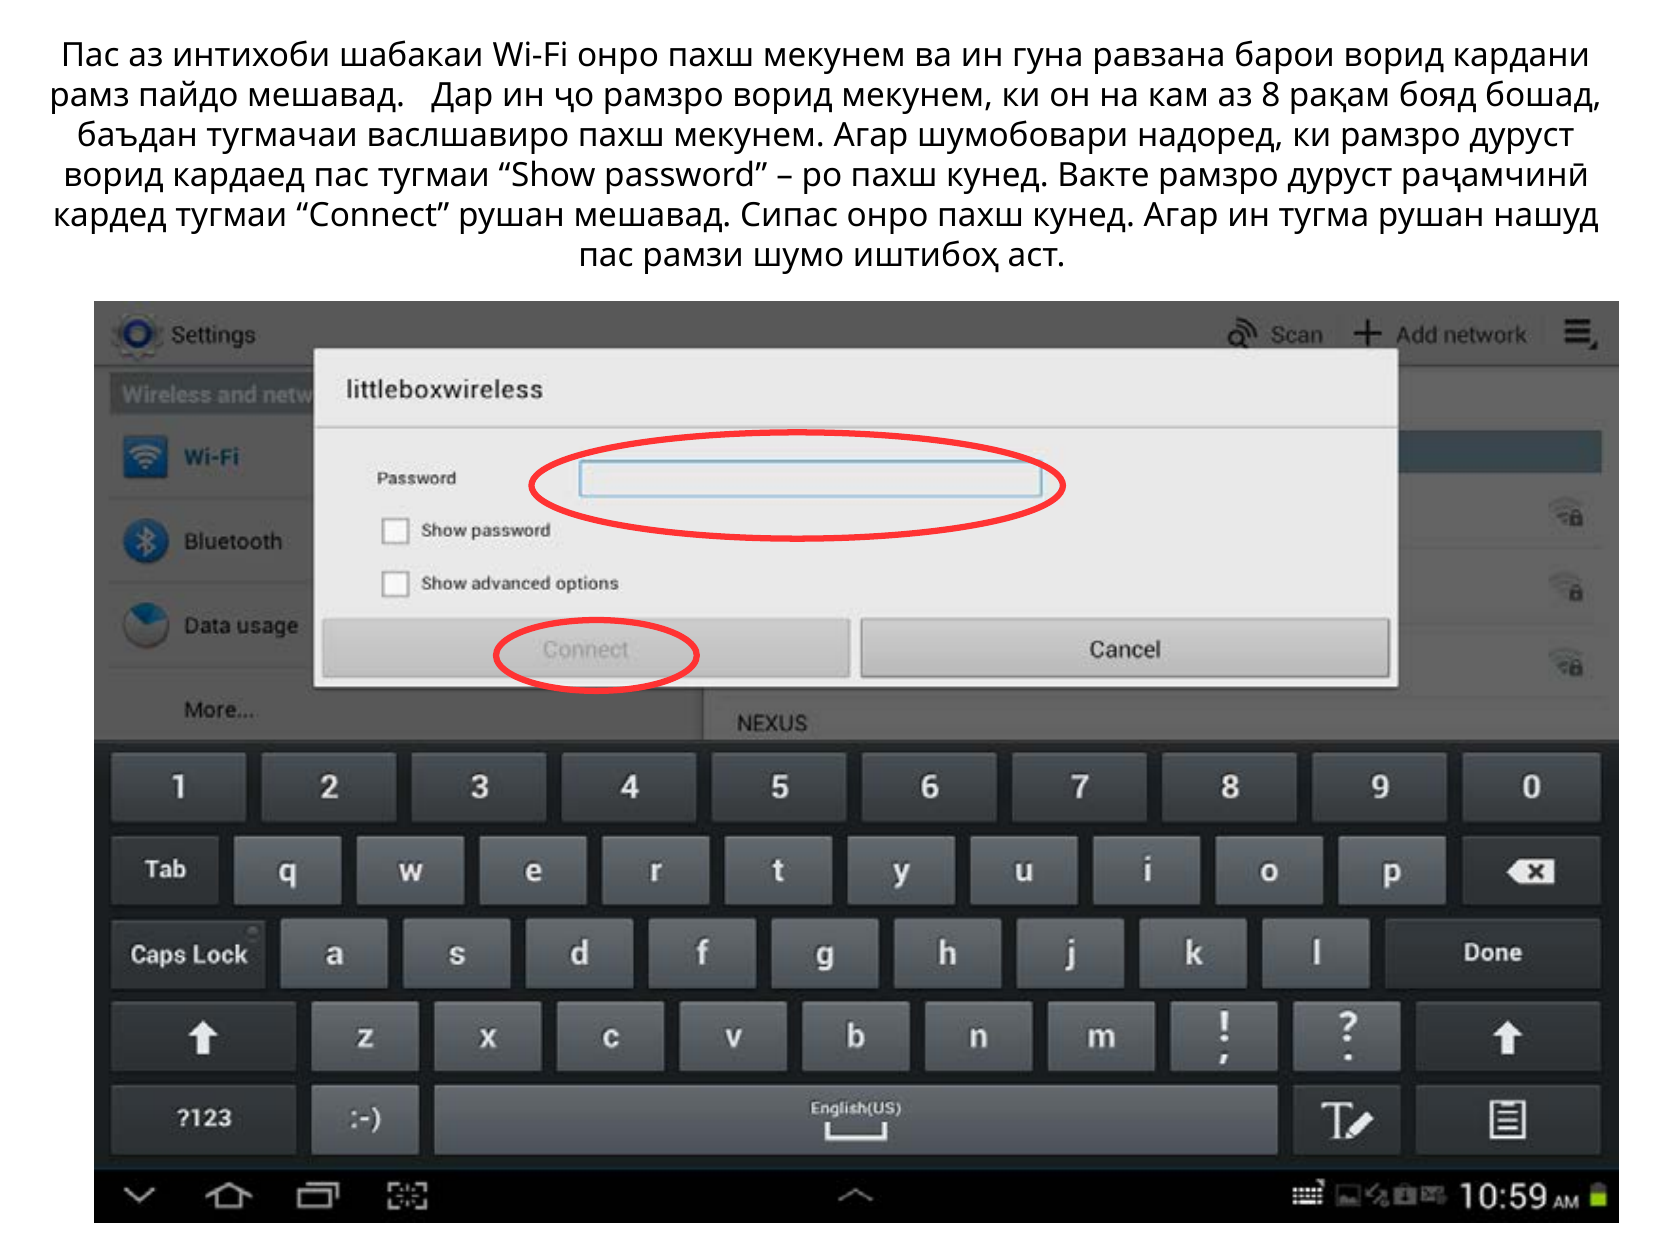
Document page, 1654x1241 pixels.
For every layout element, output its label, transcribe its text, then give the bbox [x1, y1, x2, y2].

text_box Пас аз интихоби шабакаи Wi-Fi онро пахш мекунем ва ин гуна равзана барои ворид кардани рамз пайдо мешавад. Дар ин ҷо рамзро ворид мекунем, ки он на кам аз 8 рақам бояд бошад, баъдан тугмачаи васлшавиро пахш мекунем. Агар шумобовари надоред, ки рамзро дуруст ворид кардаед пас тугмаи “Show password” – ро пахш кунед. Вакте рамзро дуруст раҷамчинӣ кардед тугмаи “Connect” рушан мешавад. Сипас онро пахш кунед. Агар ин тугма рушан нашуд пас рамзи шумо иштибоҳ аст. [35, 49, 1618, 257]
picture [94, 300, 1619, 1223]
